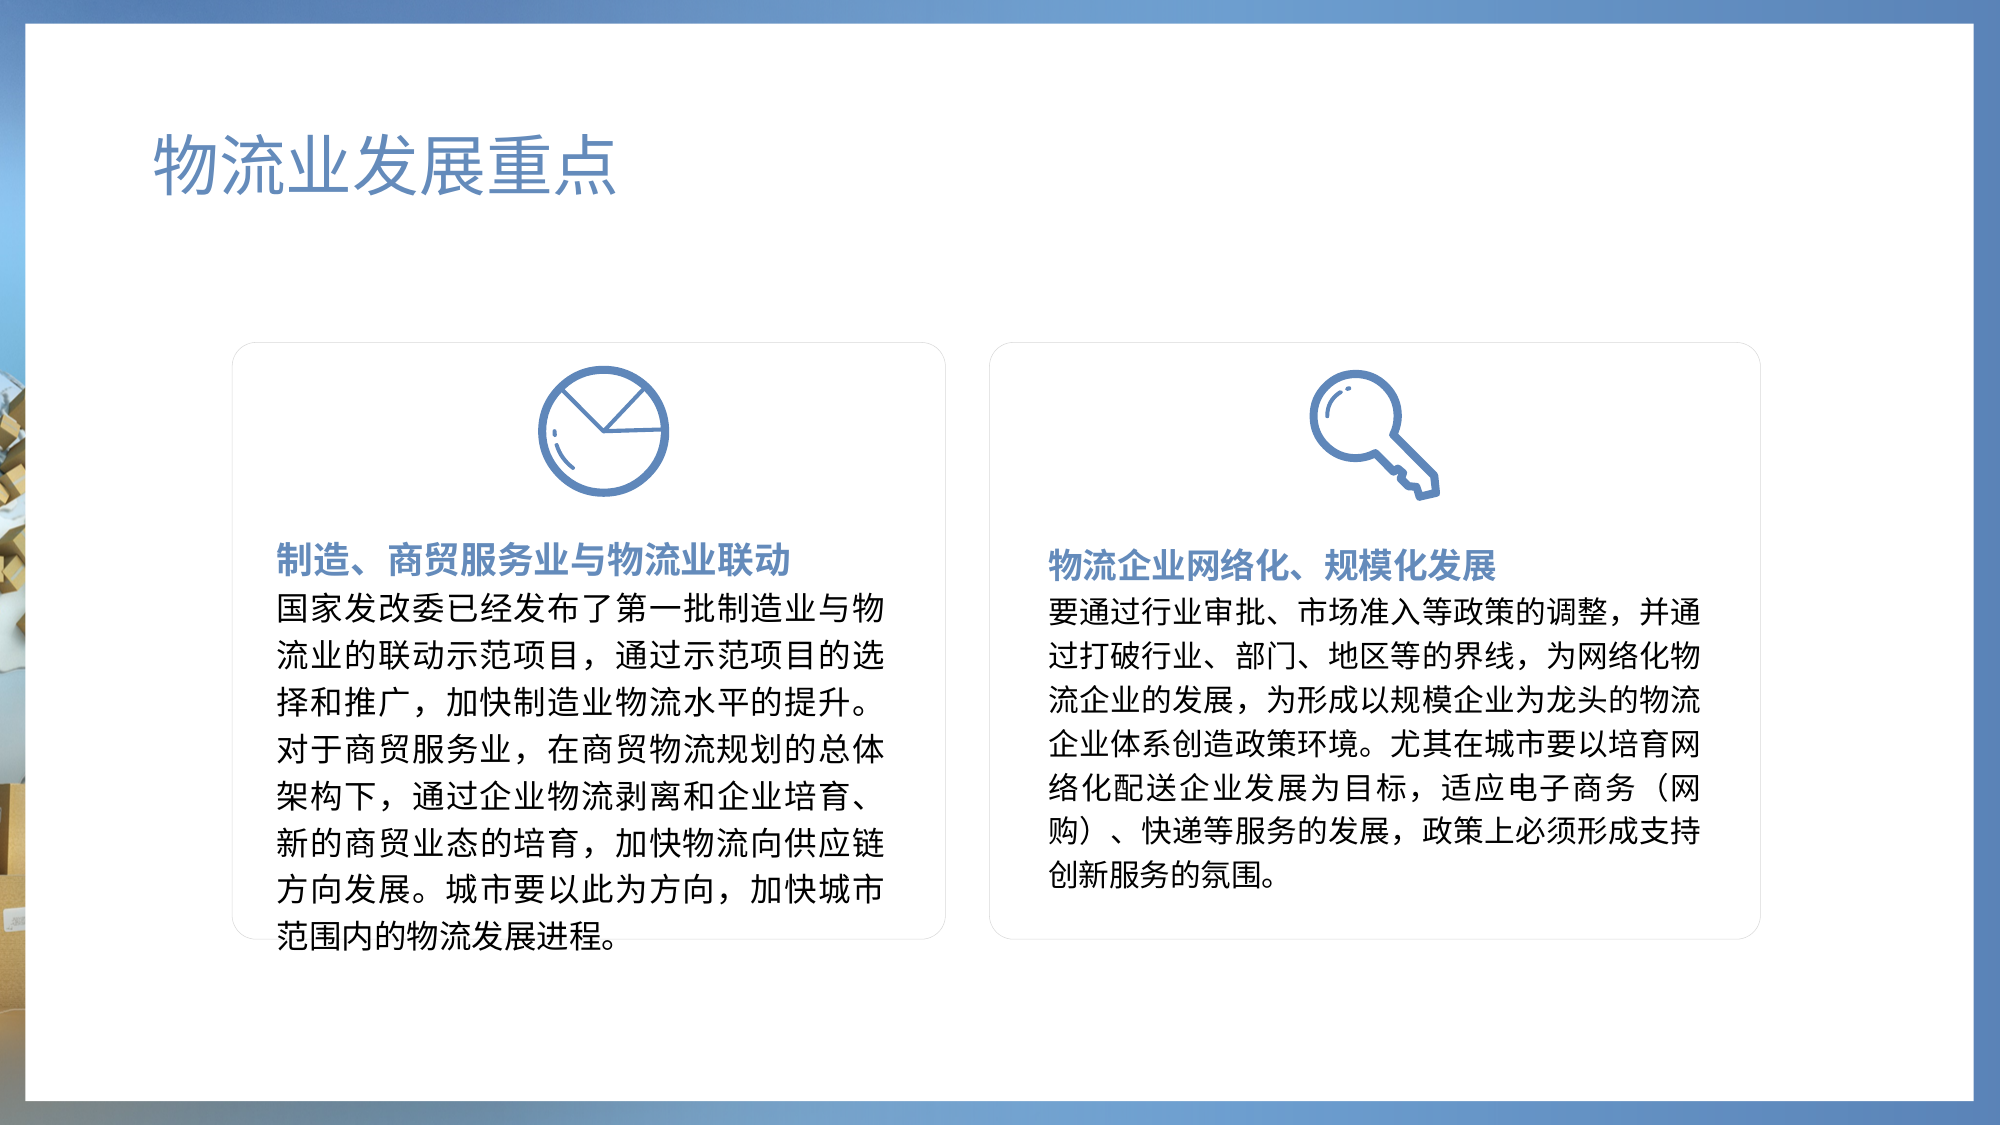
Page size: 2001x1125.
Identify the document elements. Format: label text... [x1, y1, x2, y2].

list 制造、商贸服务业与物流业联动 国家发改委已经发布了第一批制造业与物流业的联动示范项目，通过示范项目的选择和推广，加快制造业物流水平的提升。对于商贸服务业，在商贸物流规划的总体架构下，通过企业物流剥离和企业培育、新的商贸业态的培育，加快物流向供应链方向发展。城市要以此为方向，加快城市范围内的物流发展进程。 [261, 940, 900, 963]
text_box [232, 342, 1761, 940]
title 物流业发展重点 [137, 59, 1863, 278]
picture [0, 0, 2000, 1125]
